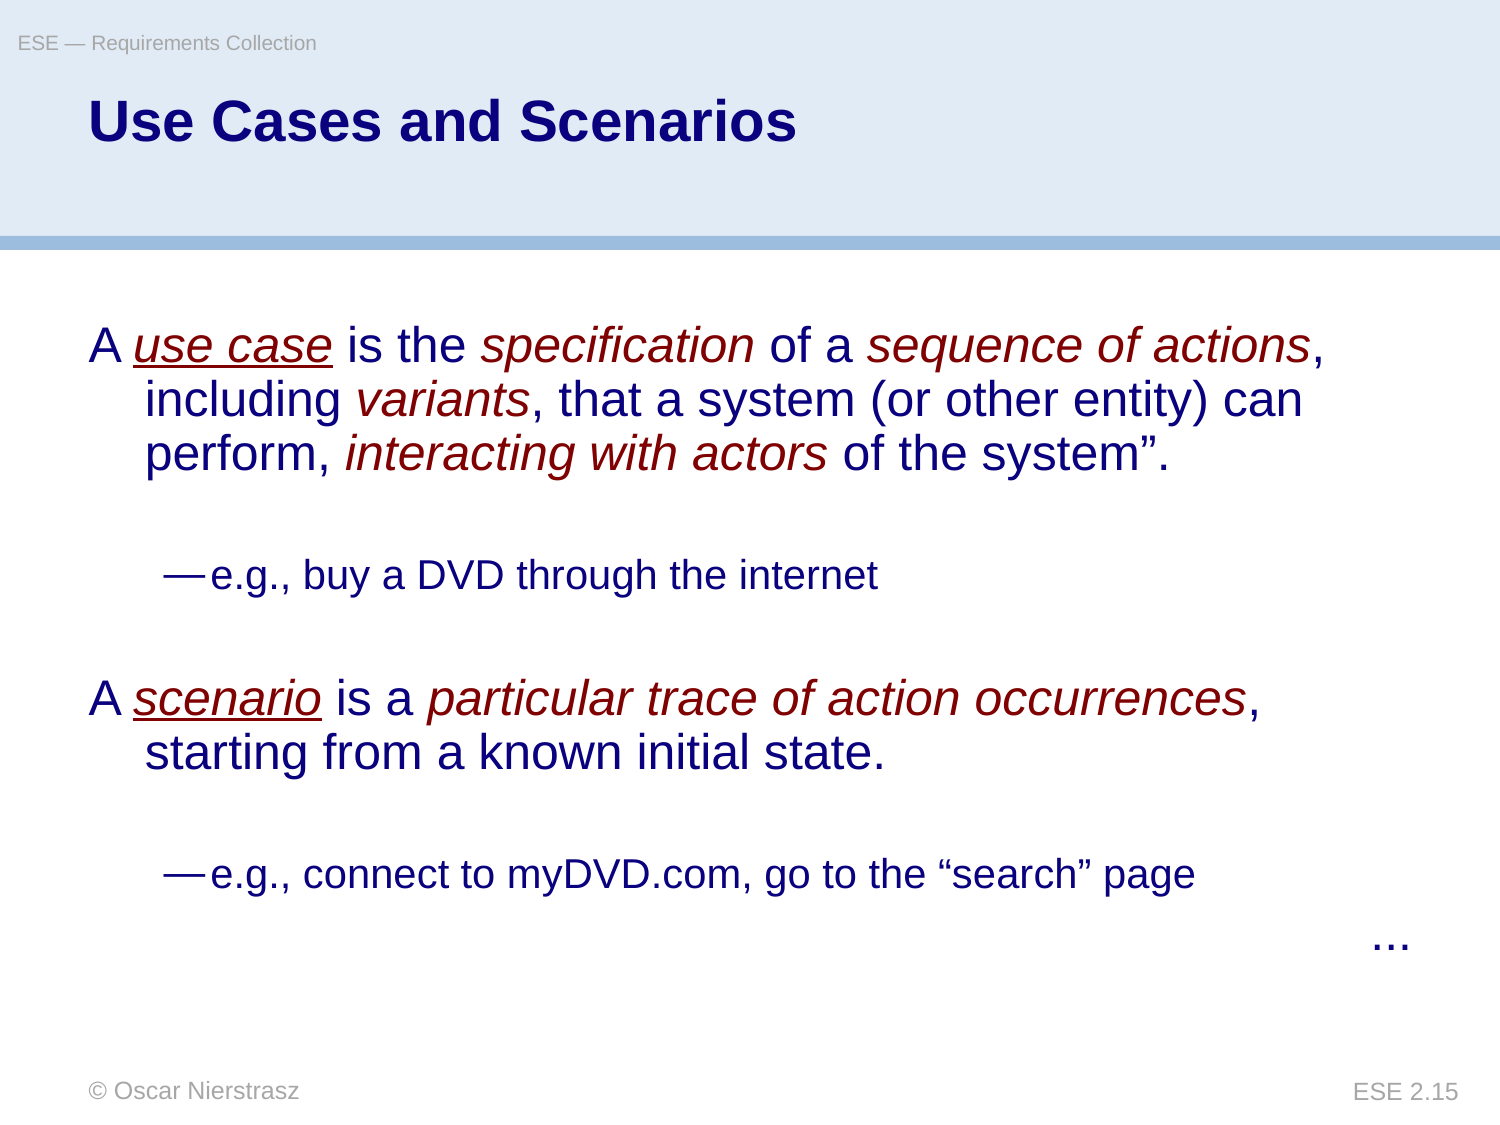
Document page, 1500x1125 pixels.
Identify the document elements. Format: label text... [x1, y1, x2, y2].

list A use case is the specification of a sequence of actions, including variants, that a system (or other entity) can perform, interacting with actors of the system”. e.g., buy a DVD through the internet A scenario is a particular trace of action occurrences, starting from a known initial state. e.g., connect to myDVD.com, go to the “search” page ... [88, 271, 1413, 1010]
slide_number ESE 2.15 [1237, 1074, 1460, 1105]
slide_number © Oscar Nierstrasz [88, 1073, 715, 1104]
title Use Cases and Scenarios [88, 90, 1413, 226]
footer ESE — Requirements Collection [17, 29, 904, 72]
